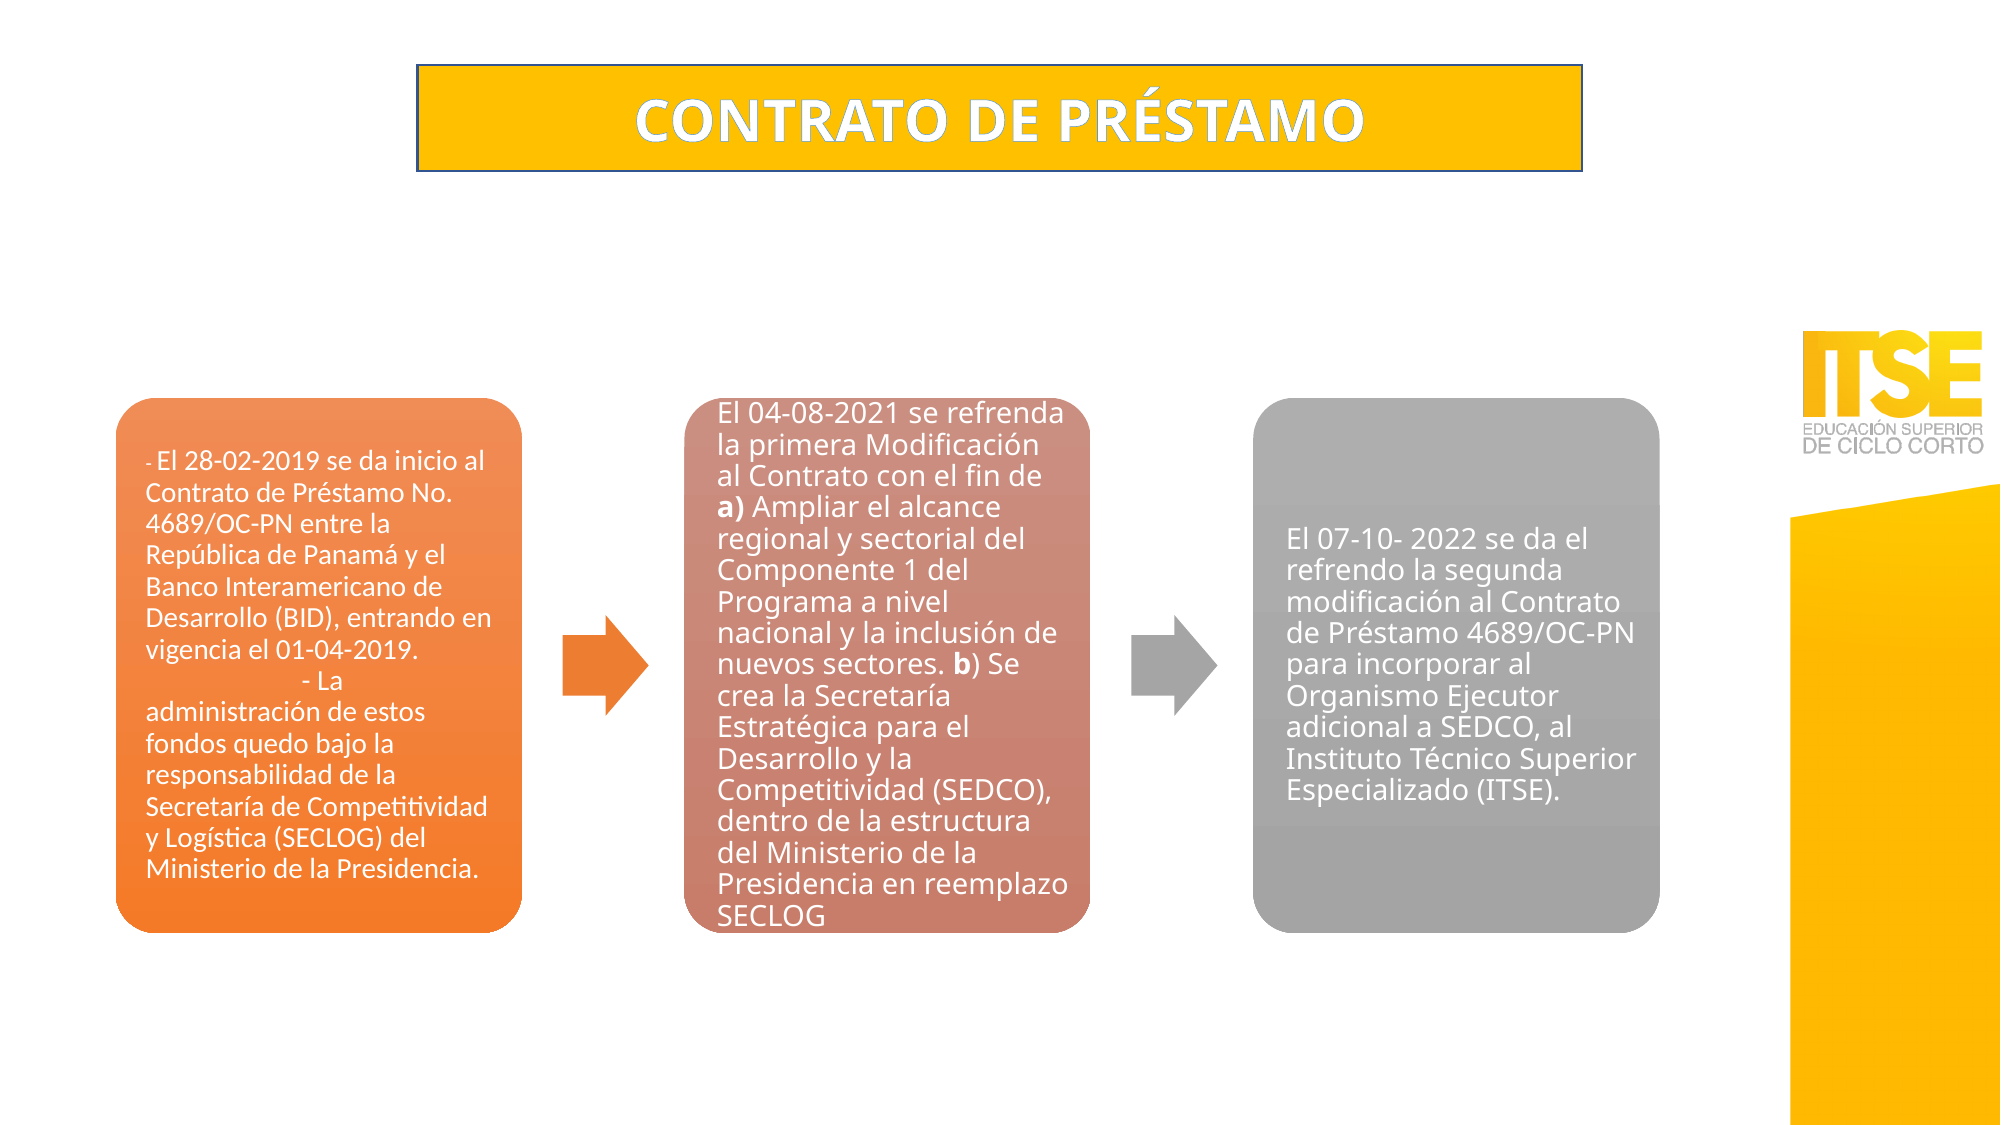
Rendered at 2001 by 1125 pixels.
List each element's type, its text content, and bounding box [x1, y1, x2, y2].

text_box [114, 218, 1661, 1113]
text_box CONTRATO DE PRÉSTAMO [416, 64, 1583, 172]
